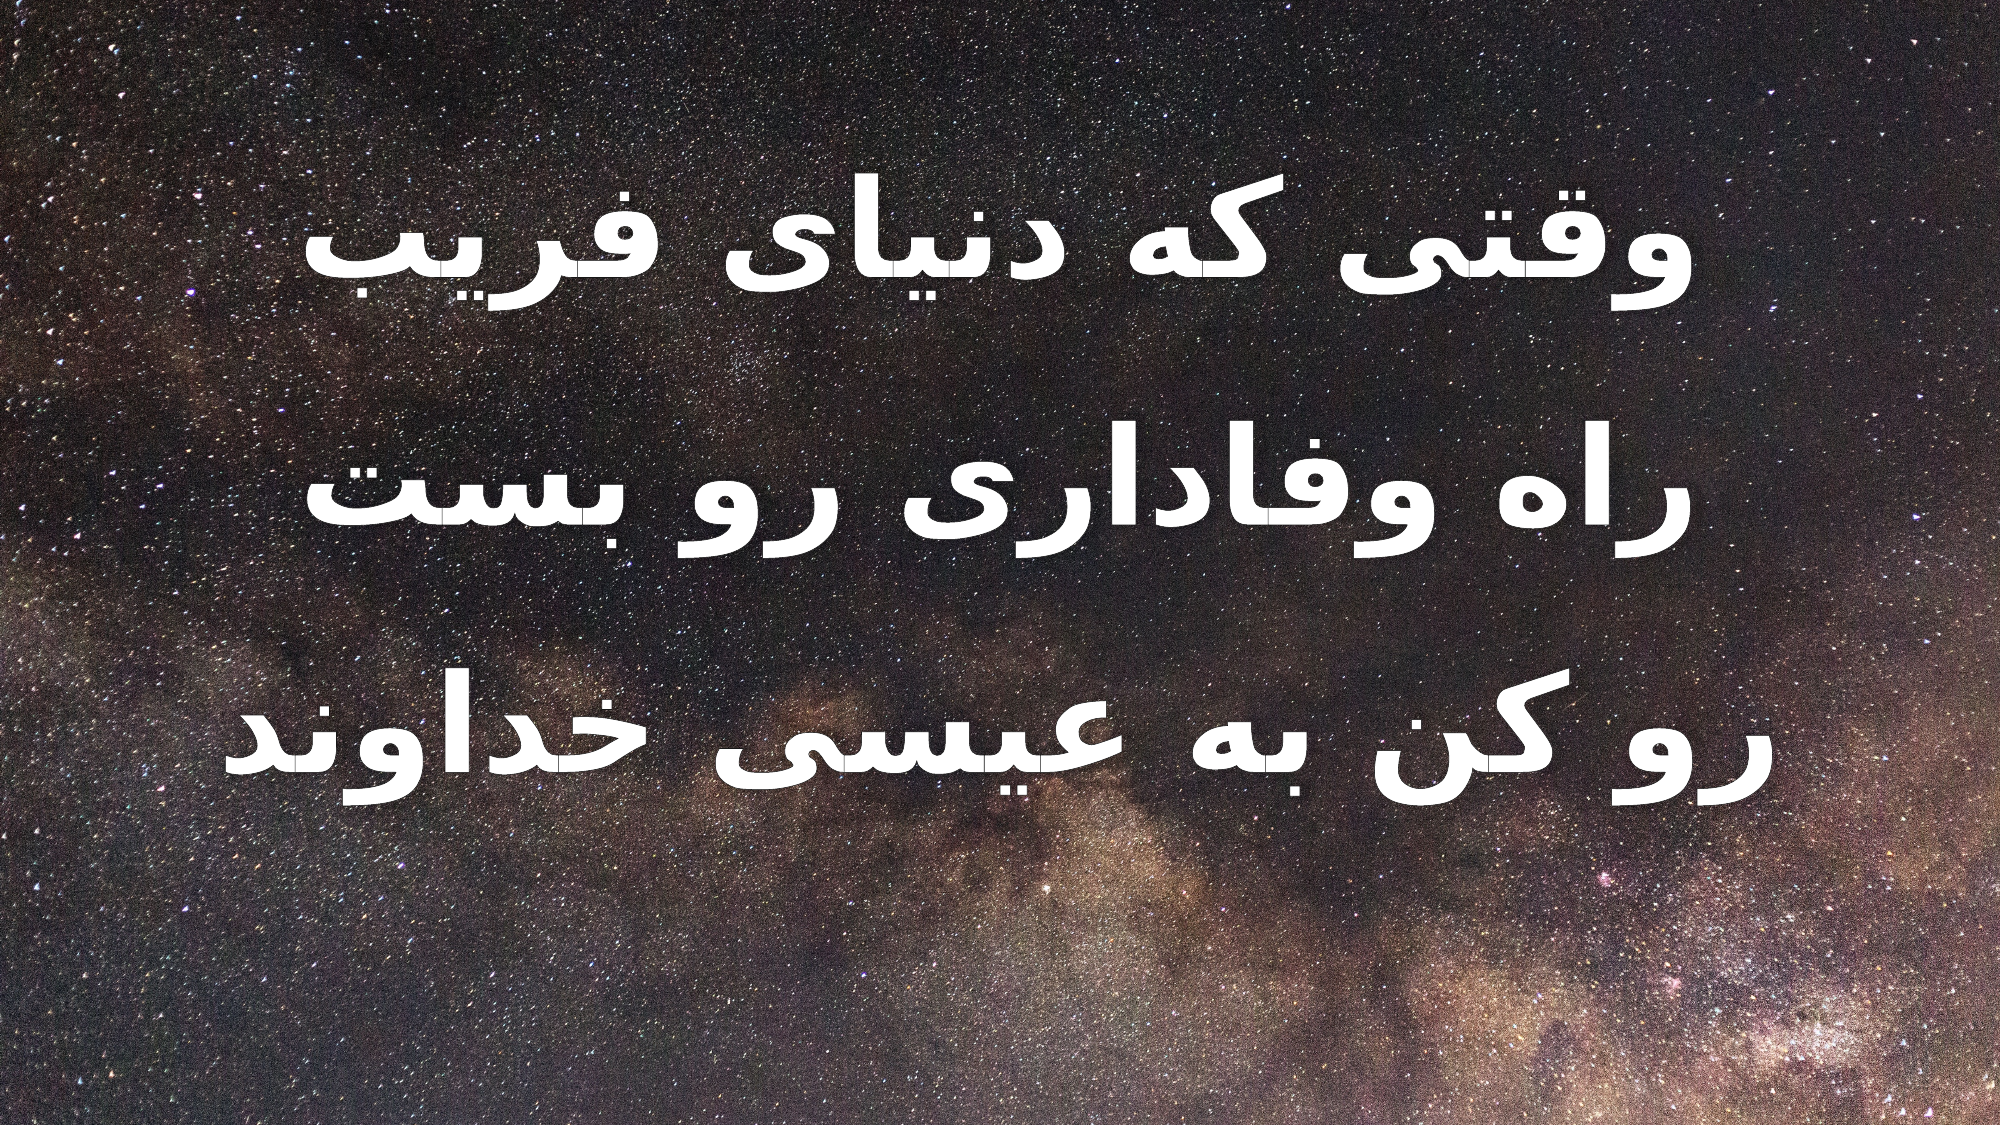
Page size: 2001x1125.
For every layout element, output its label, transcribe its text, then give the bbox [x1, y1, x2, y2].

list وقتى كه دنياى فريب راه وفادارى رو بست رو كن به عيسى خداوند [0, 0, 2000, 1125]
